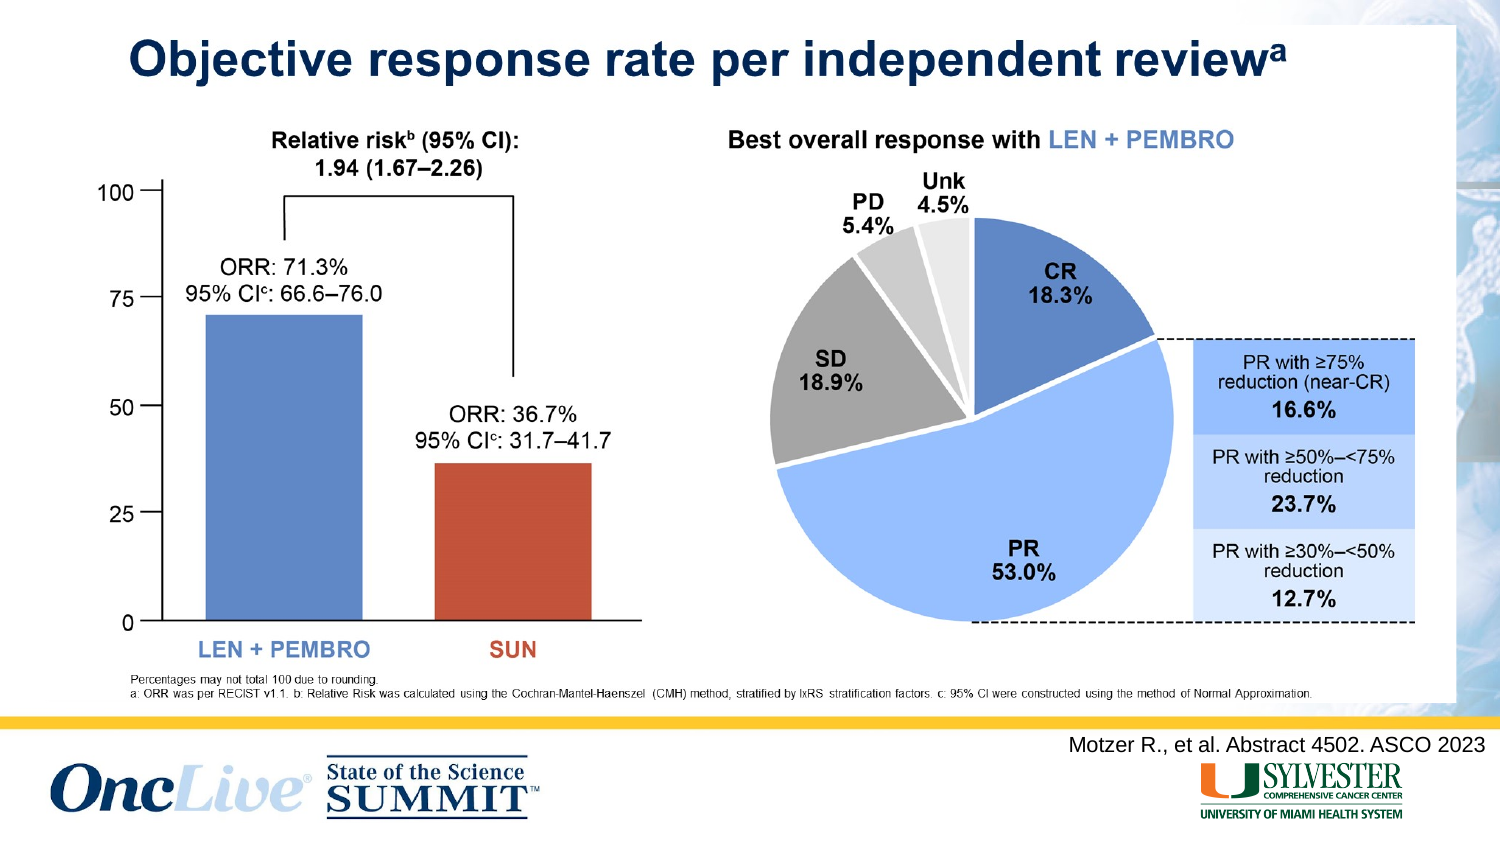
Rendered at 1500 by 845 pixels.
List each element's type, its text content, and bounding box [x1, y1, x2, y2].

text_box Motzer R., et al. Abstract 4502. ASCO 2023 [1053, 722, 1500, 764]
picture [0, 0, 1500, 845]
